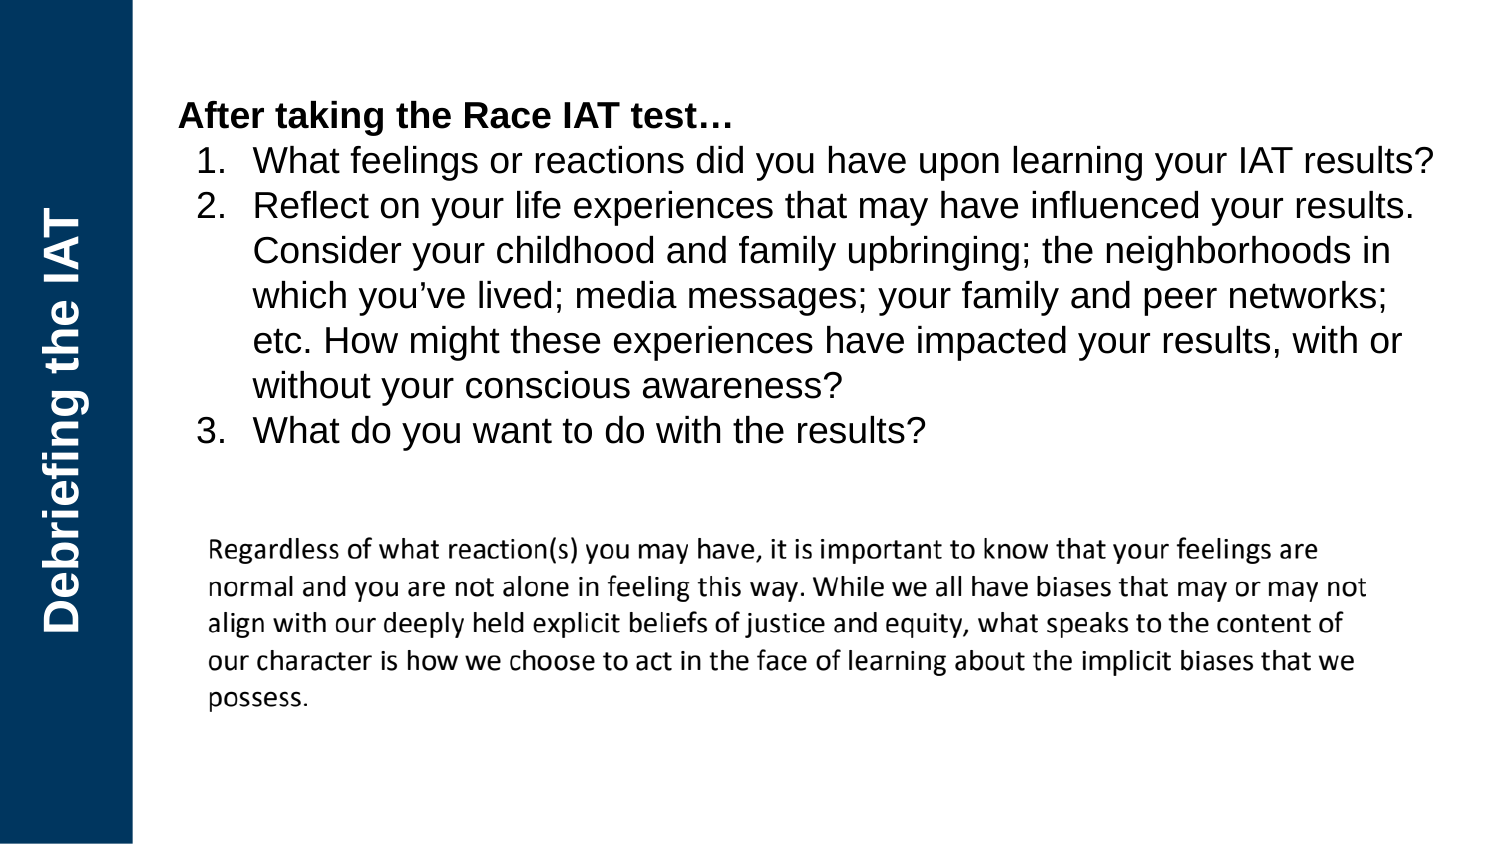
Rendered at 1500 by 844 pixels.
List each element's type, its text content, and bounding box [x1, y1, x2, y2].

picture [162, 531, 1462, 729]
list After taking the Race IAT test… What feelings or reactions did you have upon learning your IAT results? Reflect on your life experiences that may have influenced your results. Consider your childhood and family upbringing; the neighborhoods in which you’ve lived; media messages; your family and peer networks; etc. How might these experiences have impacted your results, with or without your conscious awareness? What do you want to do with the results? [162, 83, 1463, 531]
text_box Debriefing the IAT [13, 17, 104, 827]
text_box [0, 0, 133, 844]
